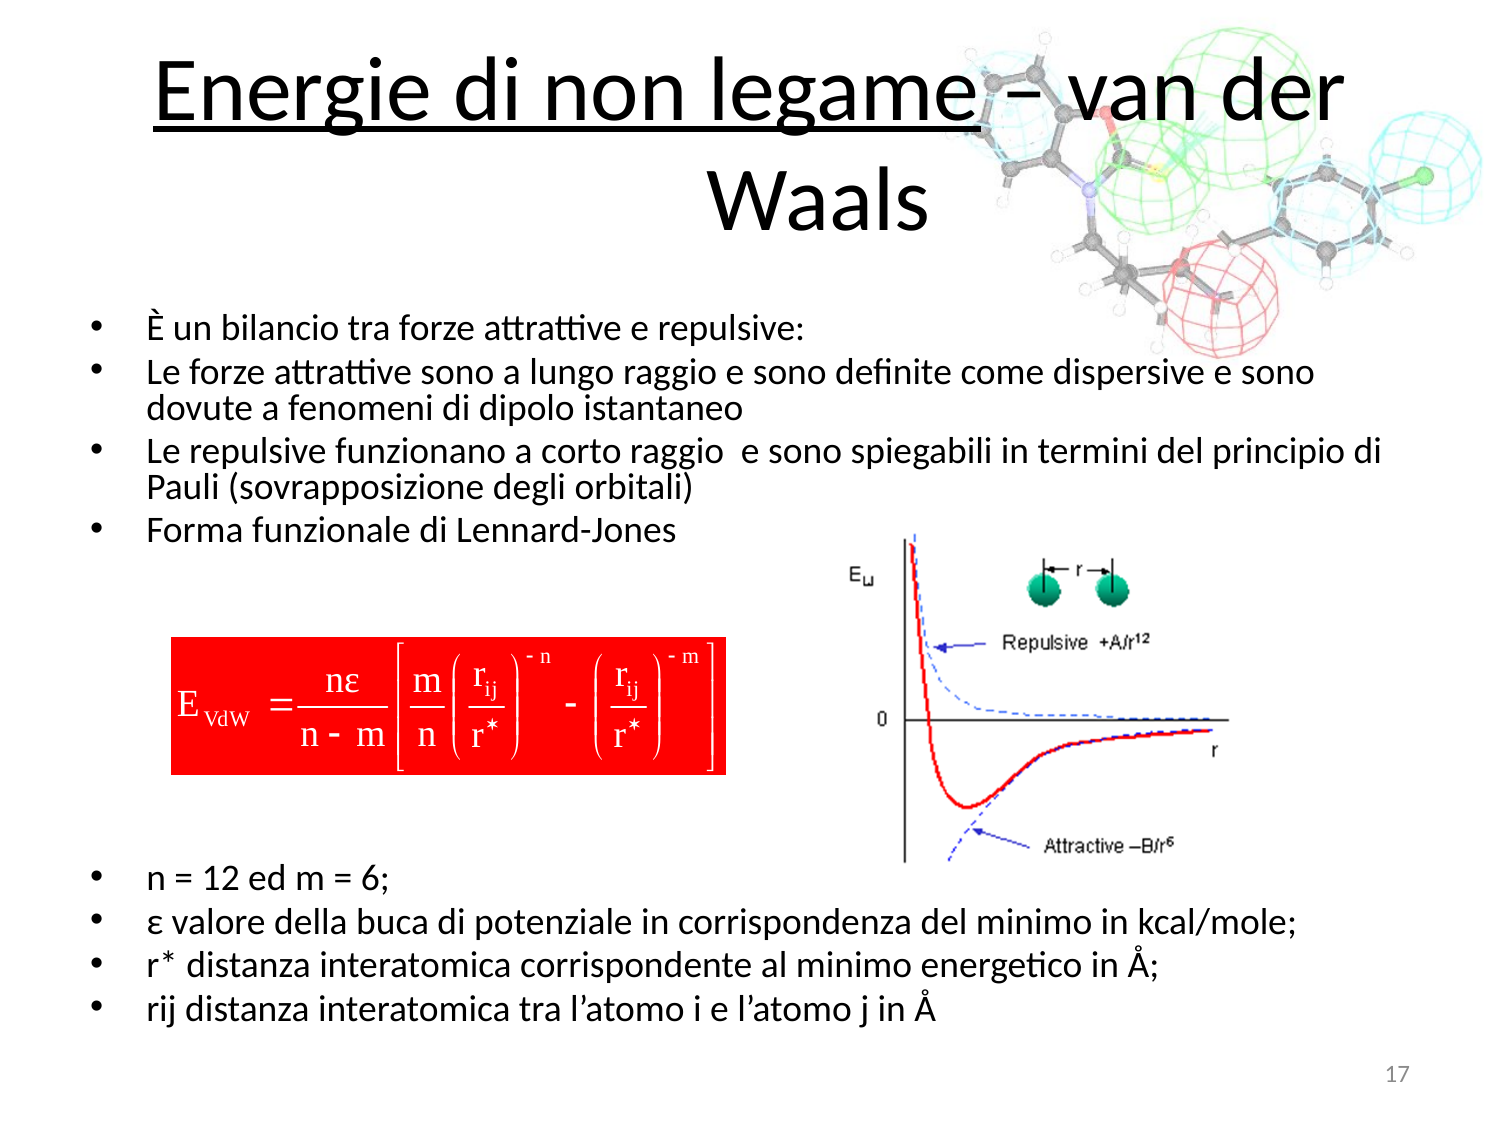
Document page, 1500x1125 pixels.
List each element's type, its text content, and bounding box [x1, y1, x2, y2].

picture [0, 517, 1500, 1125]
picture [832, 513, 1294, 908]
list È un bilancio tra forze attrattive e repulsive: Le forze attrattive sono a lungo raggio e sono definite come dispersive e sono dovute a fenomeni di dipolo istantaneo Le repulsive funzionano a corto raggio e sono spiegabili in termini del principio di Pauli (sovrapposizione degli orbitali) Forma funzionale di Lennard-Jones n = 12 ed m = 6; ε valore della buca di potenziale in corrispondenza del minimo in kcal/mole; r* distanza interatomica corrispondente al minimo energetico in Å; rij distanza interatomica tra l’atomo i e l’atomo j in Å [74, 517, 1426, 1048]
title Energie di non legame – van der Waals [74, 44, 1426, 233]
list È un bilancio tra forze attrattive e repulsive: Le forze attrattive sono a lungo raggio e sono definite come dispersive e sono dovute a fenomeni di dipolo istantaneo Le repulsive funzionano a corto raggio e sono spiegabili in termini del principio di Pauli (sovrapposizione degli orbitali) Forma funzionale di Lennard-Jones n = 12 ed m = 6; ε valore della buca di potenziale in corrispondenza del minimo in kcal/mole; r* distanza interatomica corrispondente al minimo energetico in Å; rij distanza interatomica tra l’atomo i e l’atomo j in Å [74, 304, 1426, 516]
picture [0, 0, 1500, 516]
slide_number 17 [1074, 1048, 1425, 1103]
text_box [170, 636, 727, 776]
